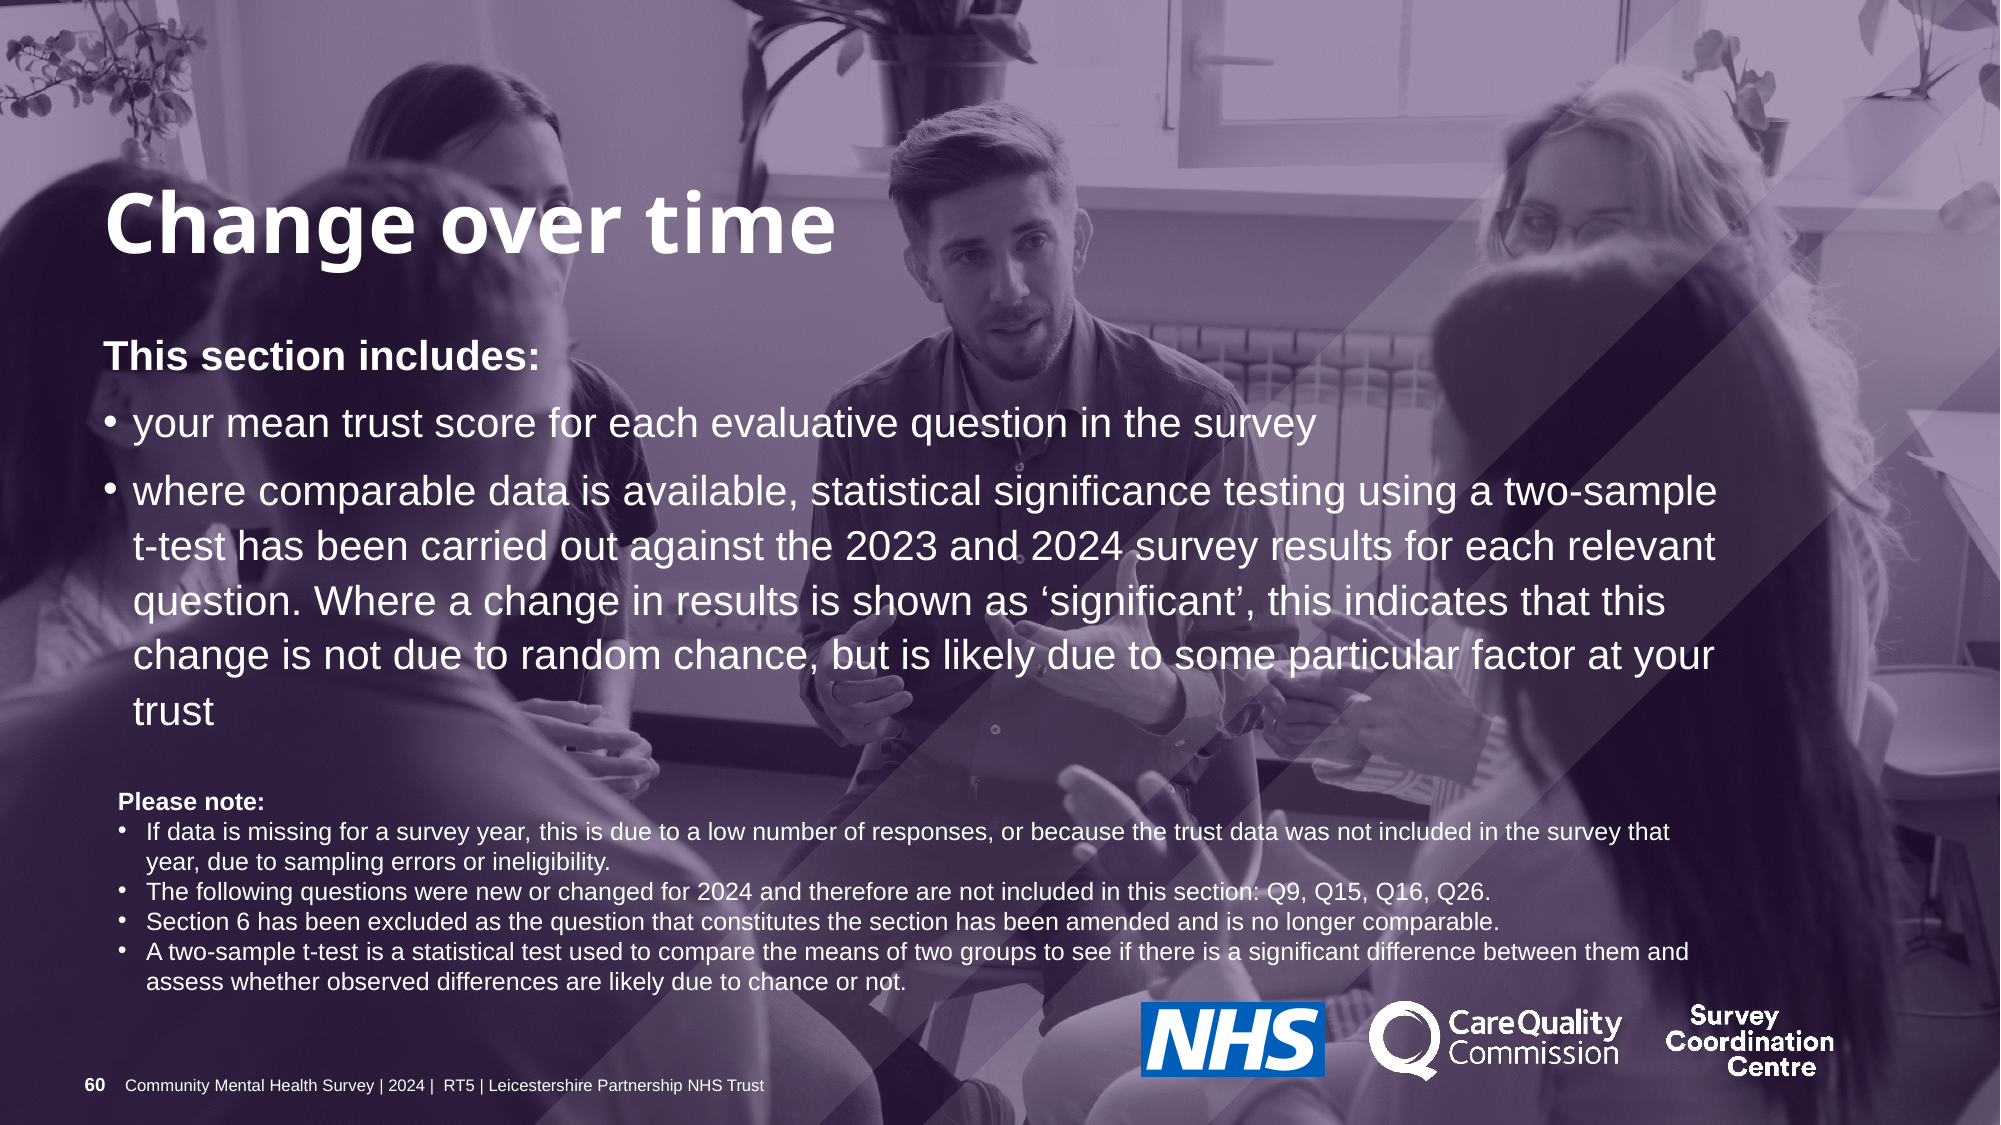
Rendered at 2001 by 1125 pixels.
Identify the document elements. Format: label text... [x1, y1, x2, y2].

picture [1141, 1003, 1325, 1077]
text_box Please note: If data is missing for a survey year, this is due to a low number of responses, or because the trust data was not included in the survey that year, due to sampling errors or ineligibility. The following questions were new or changed for 2024 and therefore are not included in this section: Q9, Q15, Q16, Q26. Section 6 has been excluded as the question that constitutes the section has been amended and is no longer comparable. A two-sample t-test is a statistical test used to compare the means of two groups to see if there is a significant difference between them and assess whether observed differences are likely due to chance or not. [103, 777, 1710, 1003]
picture [1357, 1003, 1629, 1091]
picture [1663, 1001, 1836, 1079]
text_box This section includes: your mean trust score for each evaluative question in the survey where comparable data is available, statistical significance testing using a two-sample t-test has been carried out against the 2023 and 2024 survey results for each relevant question. Where a change in results is shown as ‘significant’, this indicates that this change is not due to random chance, but is likely due to some particular factor at your trust [103, 323, 1747, 801]
text_box 60 [84, 1065, 122, 1125]
title Change over time [103, 181, 949, 273]
